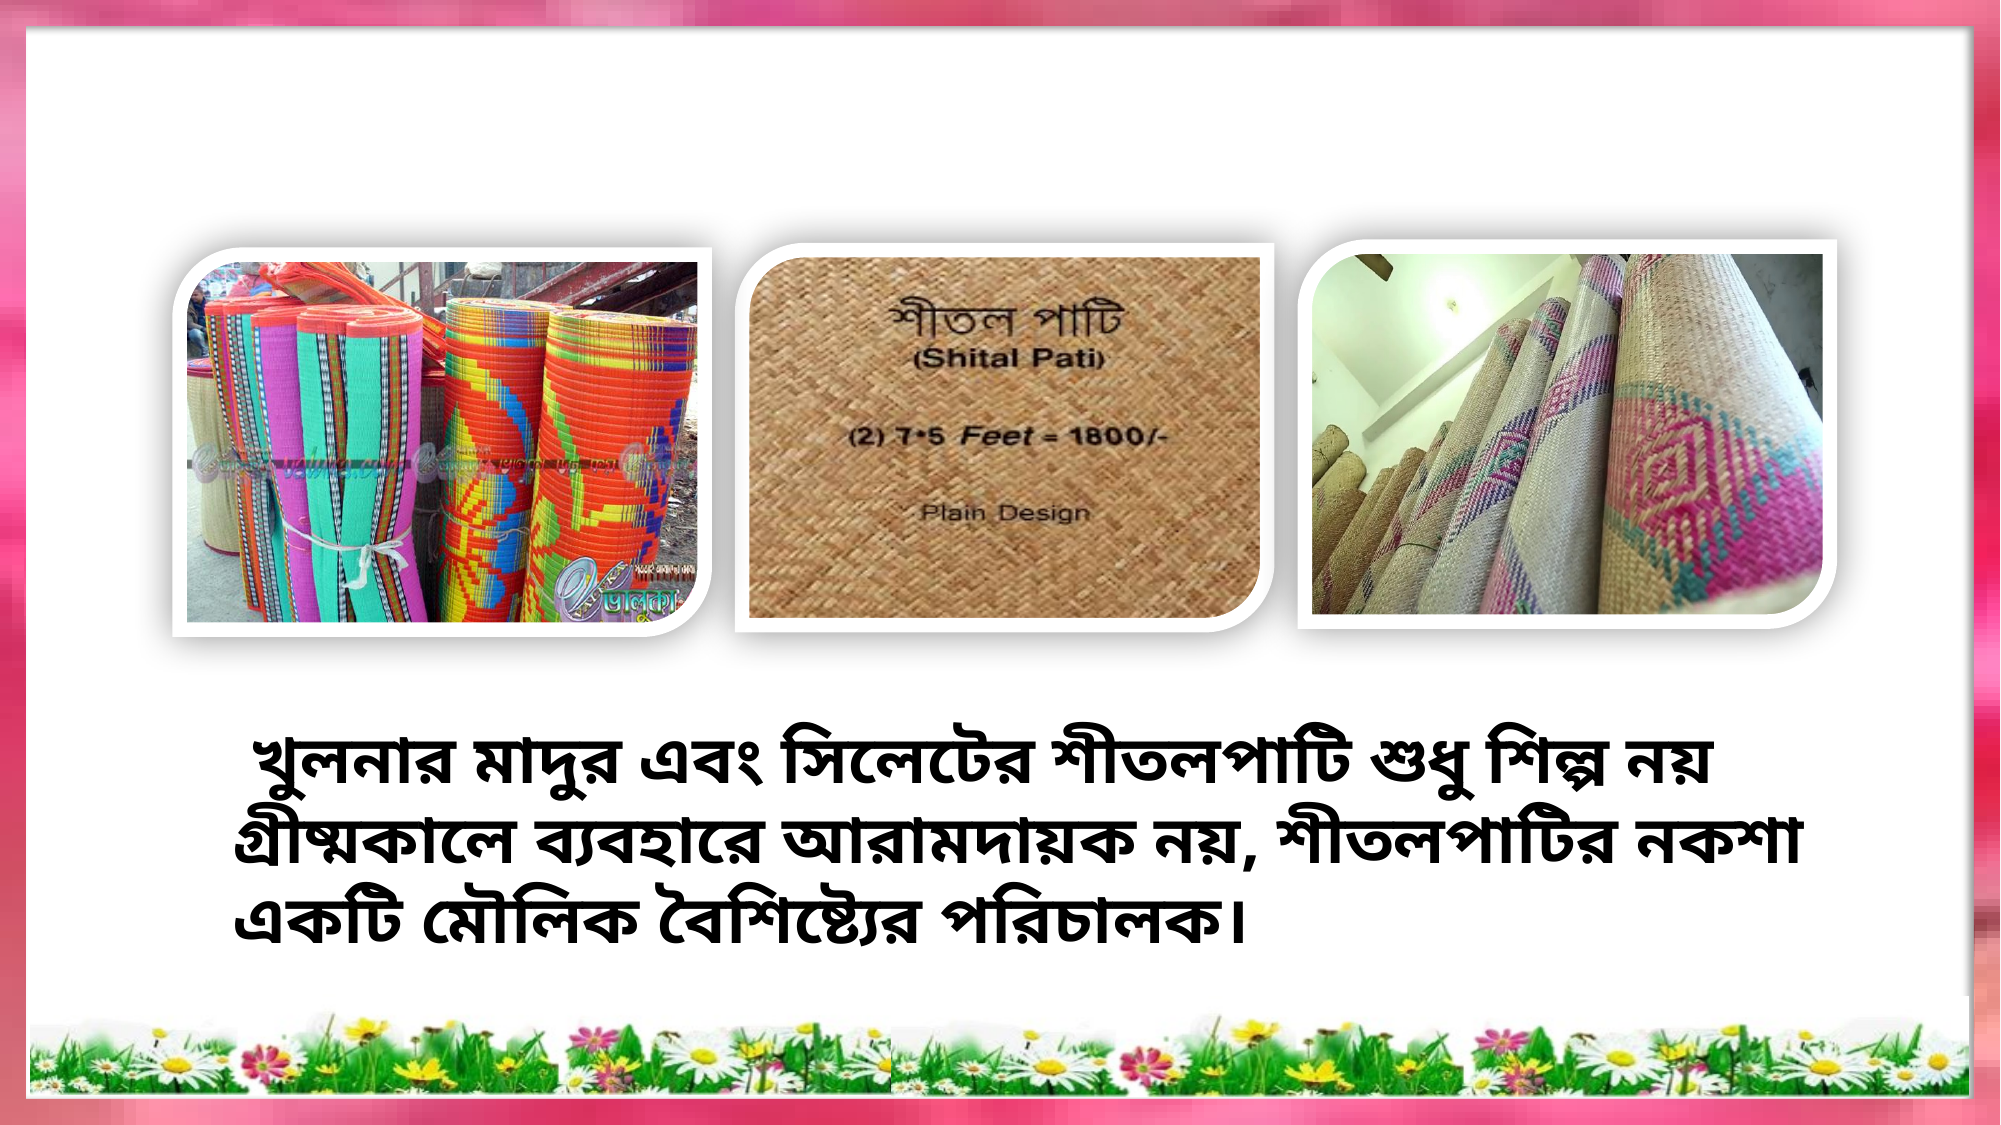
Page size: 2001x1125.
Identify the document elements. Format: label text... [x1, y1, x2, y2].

picture [0, 0, 2000, 1125]
text_box খুলনার মাদুর এবং সিলেটের শীতলপাটি শুধু শিল্প নয় গ্রীষ্মকালে ব্যবহারে আরামদায়ক নয়, শীতলপাটির নকশা একটি মৌলিক বৈশিষ্ট্যের পরিচালক। [218, 709, 1824, 965]
